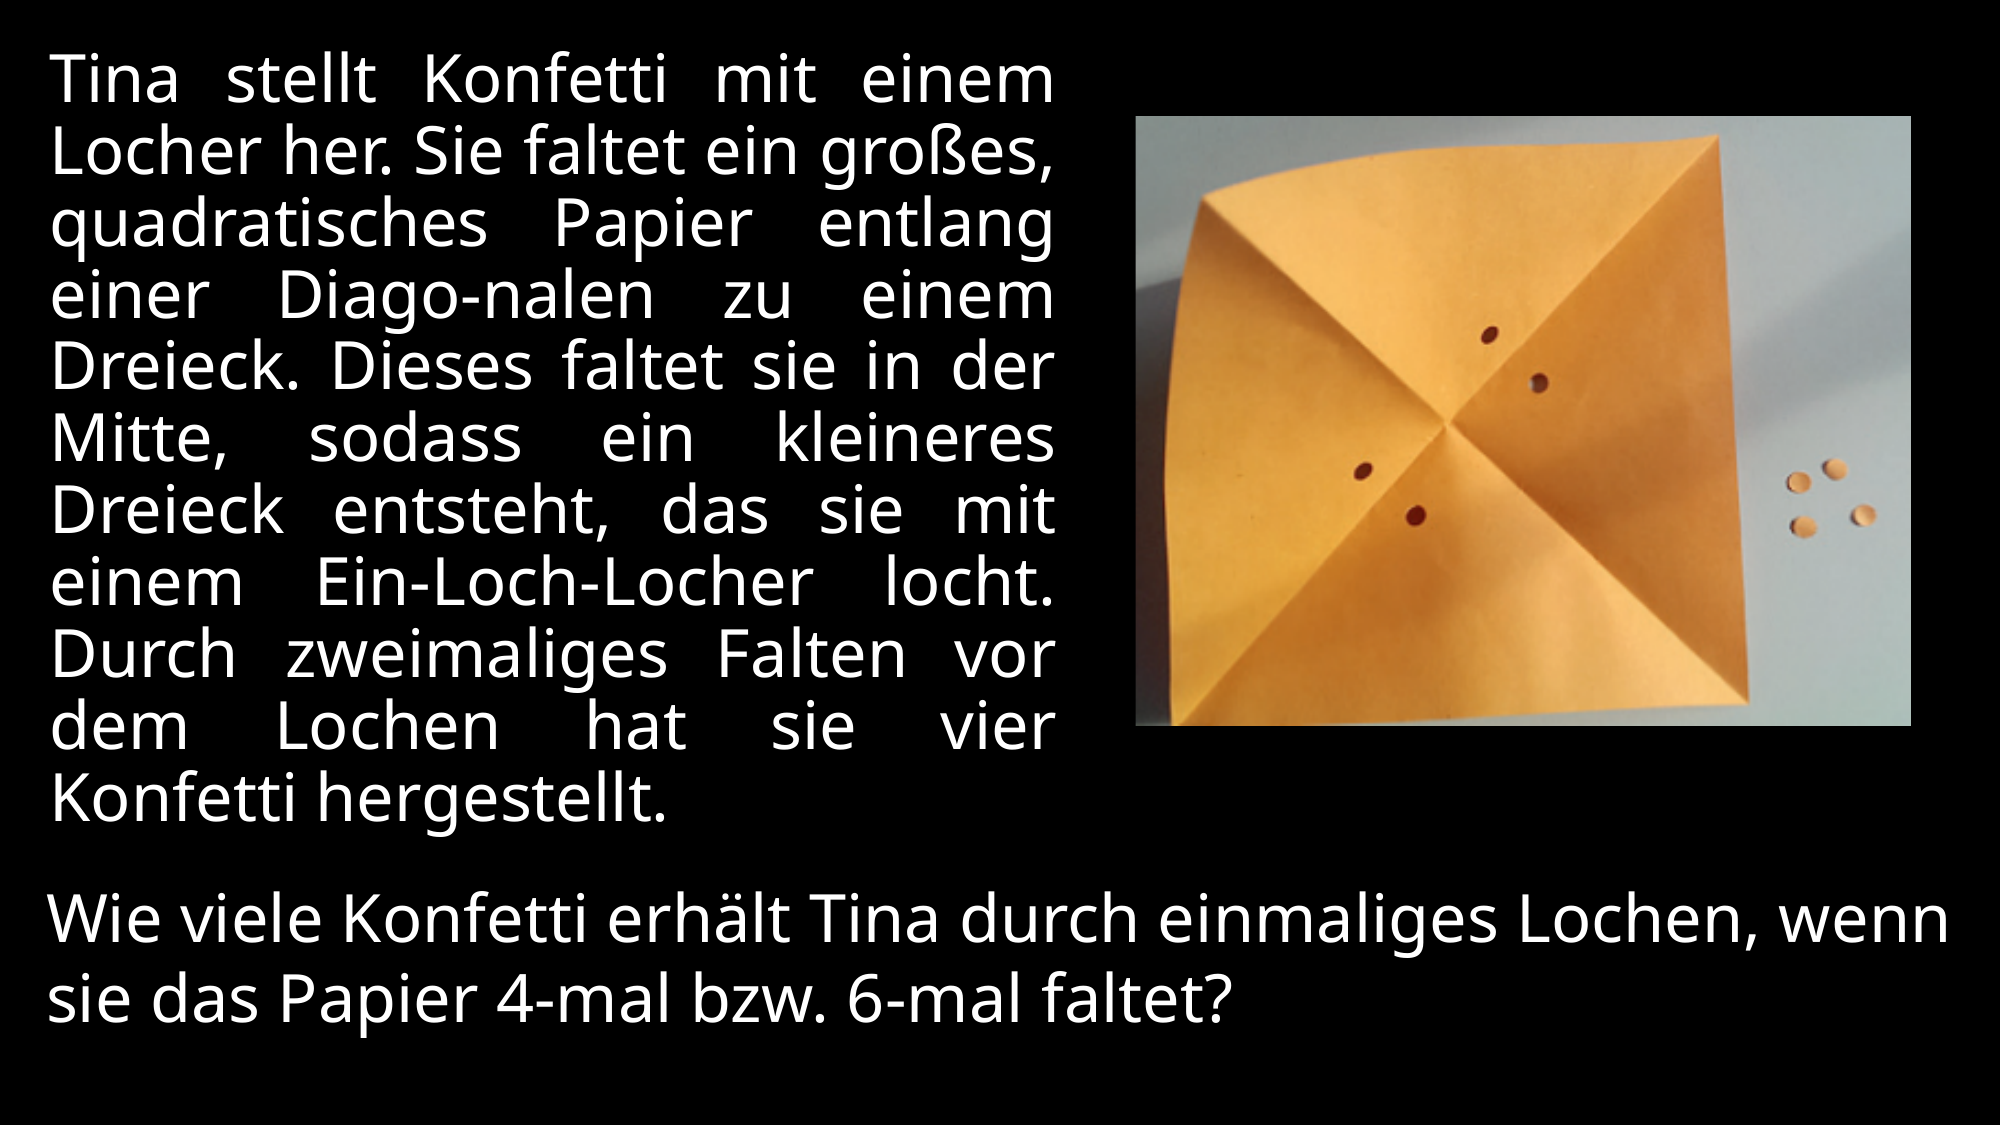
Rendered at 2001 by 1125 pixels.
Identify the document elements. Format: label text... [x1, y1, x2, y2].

text_box Wie viele Konfetti erhält Tina durch einmaliges Lochen, wenn sie das Papier 4-mal bzw. 6-mal faltet? [31, 868, 1973, 1044]
picture [1135, 116, 1911, 726]
list Tina stellt Konfetti mit einem Locher her. Sie faltet ein großes, quadratisches Papier entlang einer Diago-nalen zu einem Dreieck. Dieses faltet sie in der Mitte, sodass ein kleineres Dreieck entsteht, das sie mit einem Ein-Loch-Locher locht. Durch zweimaliges Falten vor dem Lochen hat sie vier Konfetti hergestellt. [34, 45, 1073, 835]
